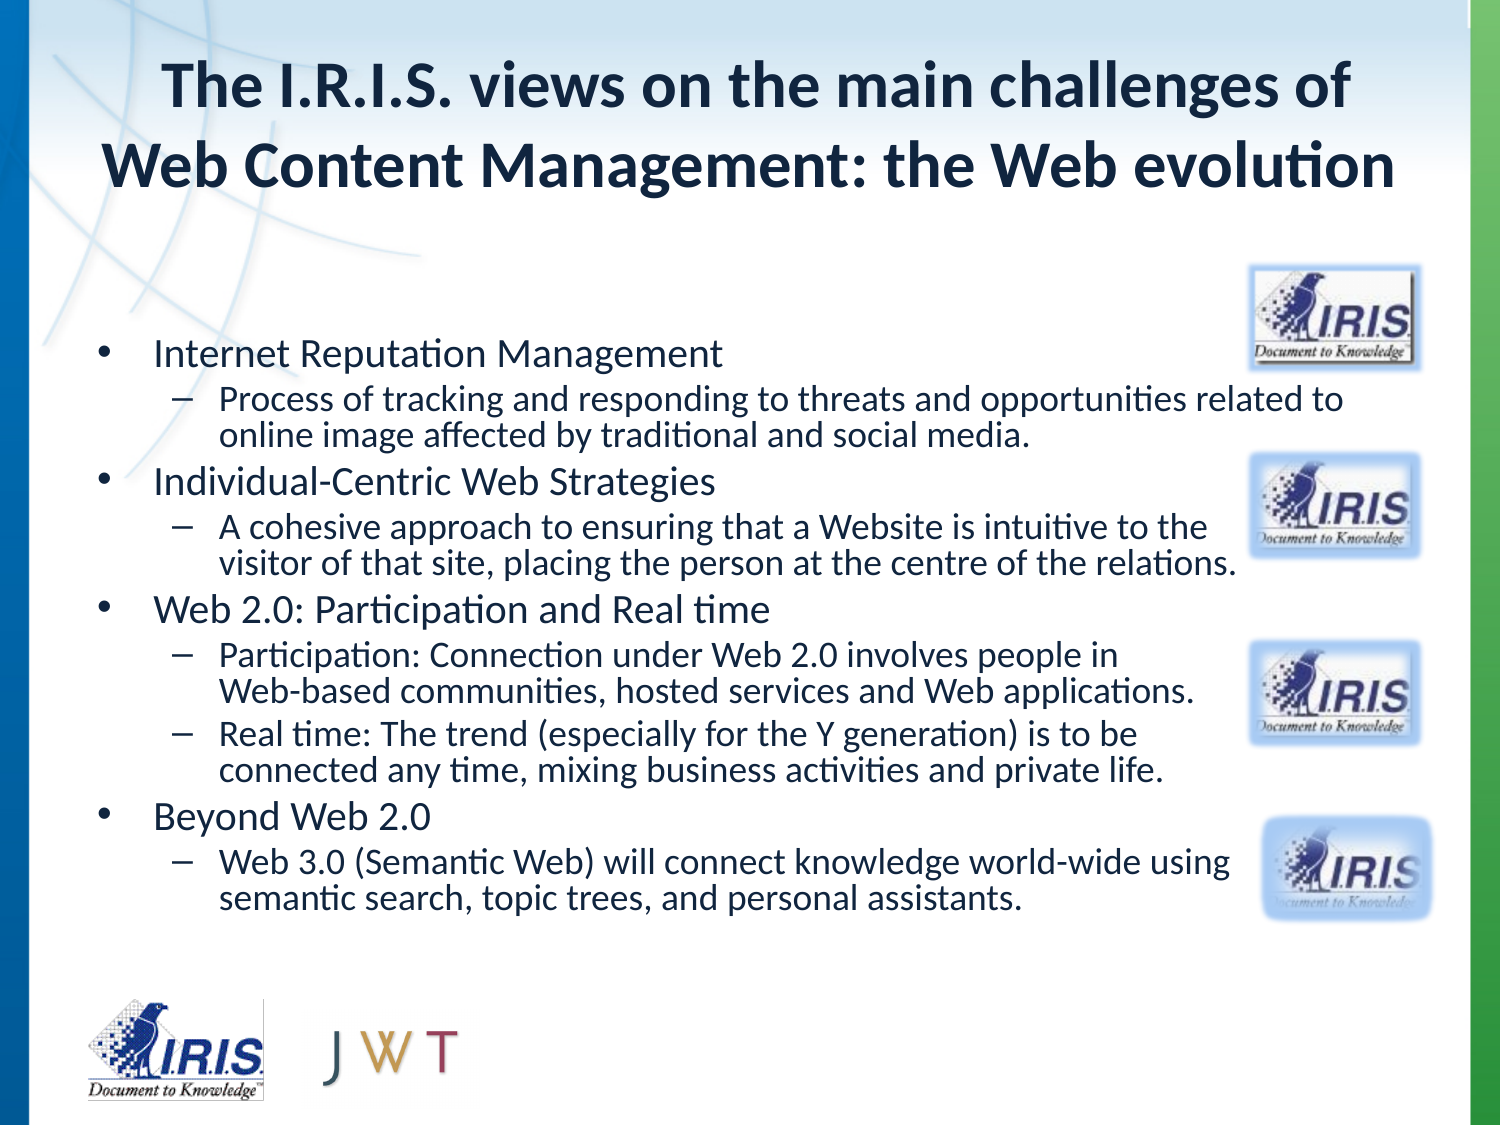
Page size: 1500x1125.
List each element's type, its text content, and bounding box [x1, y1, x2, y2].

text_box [88, 999, 481, 1109]
title The I.R.I.S. views on the main challenges of Web Content Management: the Web evolution [81, 77, 1433, 244]
picture [0, 0, 1500, 1125]
list Internet Reputation Management Process of tracking and responding to threats and opportunities related to online image affected by traditional and social media. Individual-Centric Web Strategies A cohesive approach to ensuring that a Website is intuitive to the visitor of that site, placing the person at the centre of the relations. Web 2.0: Participation and Real time Participation: Connection under Web 2.0 involves people in Web-based communities, hosted services and Web applications. Real time: The trend (especially for the Y generation) is to be connected any time, mixing business activities and private life. Beyond Web 2.0 Web 3.0 (Semantic Web) will connect knowledge world-wide using semantic search, topic trees, and personal assistants. [81, 327, 1433, 985]
